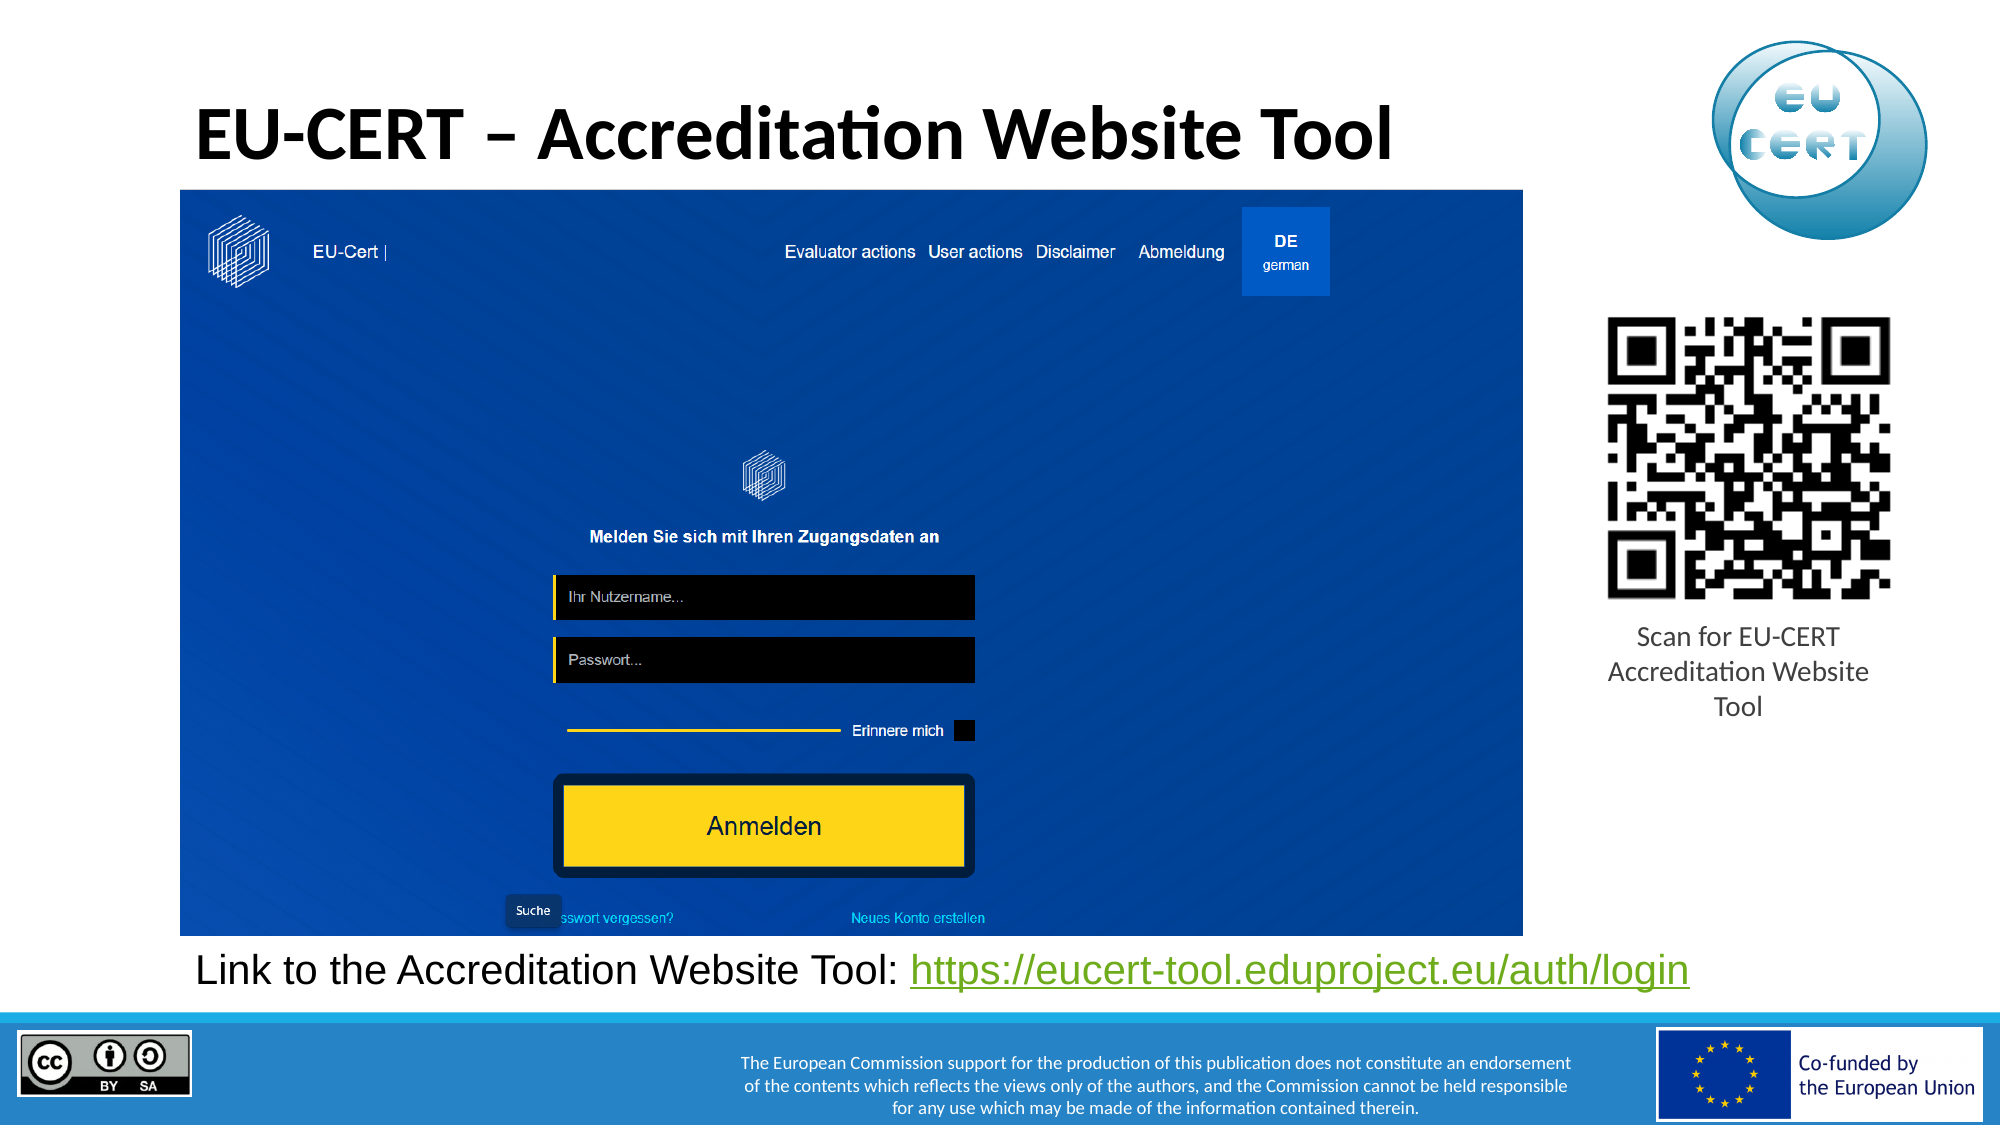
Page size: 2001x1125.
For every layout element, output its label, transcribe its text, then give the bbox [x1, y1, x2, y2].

picture [1577, 305, 1950, 635]
text_box Link to the Accreditation Website Tool: https://eucert-tool.eduproject.eu/auth/login [179, 927, 1899, 1008]
text_box Scan for EU-CERT Accreditation Website Tool [1577, 640, 1900, 720]
title EU-CERT – Accreditation Website Tool [180, 47, 1830, 183]
picture [179, 189, 1524, 936]
picture [1656, 1027, 1983, 1122]
picture [17, 1030, 192, 1097]
